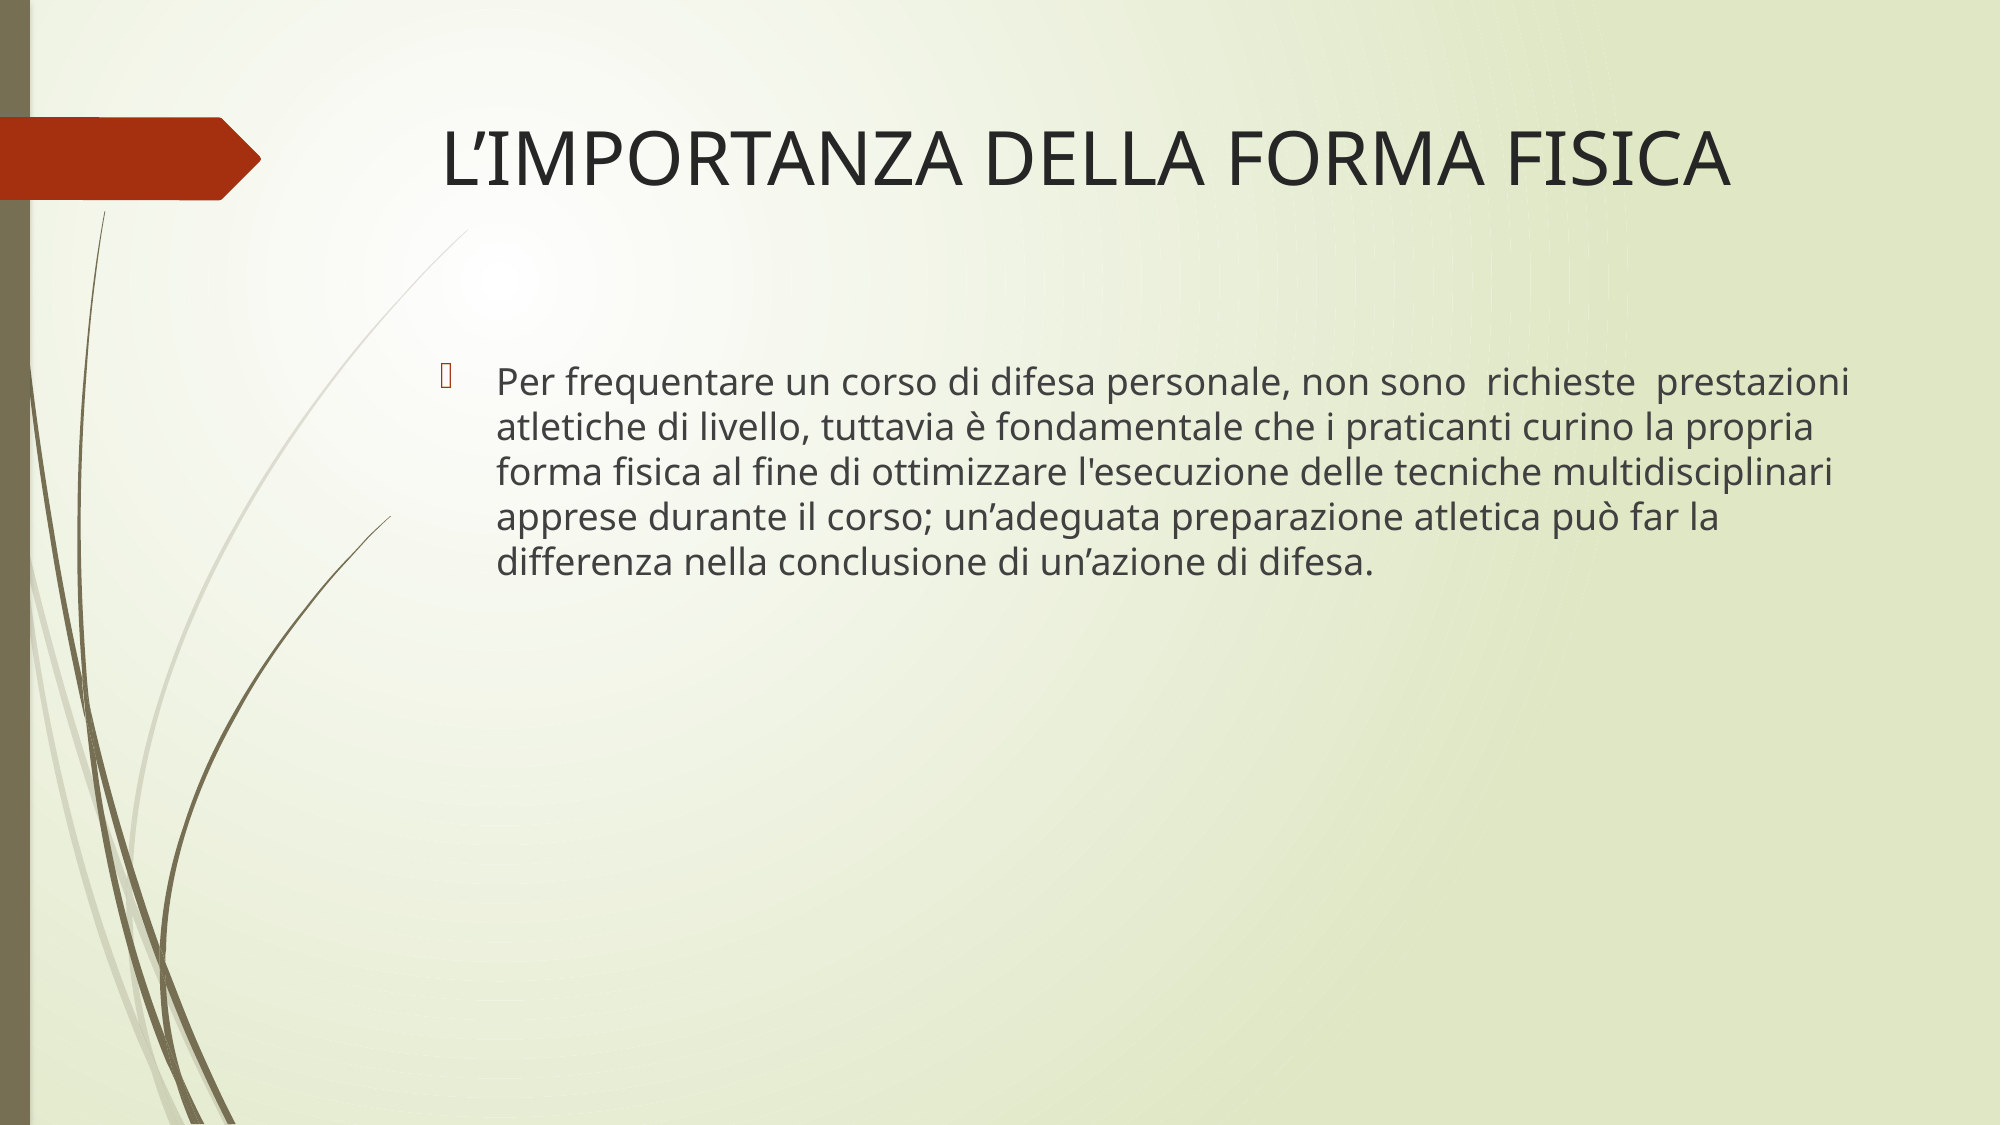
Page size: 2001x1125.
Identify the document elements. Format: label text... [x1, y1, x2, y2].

list Per frequentare un corso di difesa personale, non sono richieste prestazioni atletiche di livello, tuttavia è fondamentale che i praticanti curino la propria forma fisica al fine di ottimizzare l'esecuzione delle tecniche multidisciplinari apprese durante il corso; un’adeguata preparazione atletica può far la differenza nella conclusione di un’azione di difesa. [424, 350, 1888, 970]
title L’IMPORTANZA DELLA FORMA FISICA [425, 102, 1888, 313]
